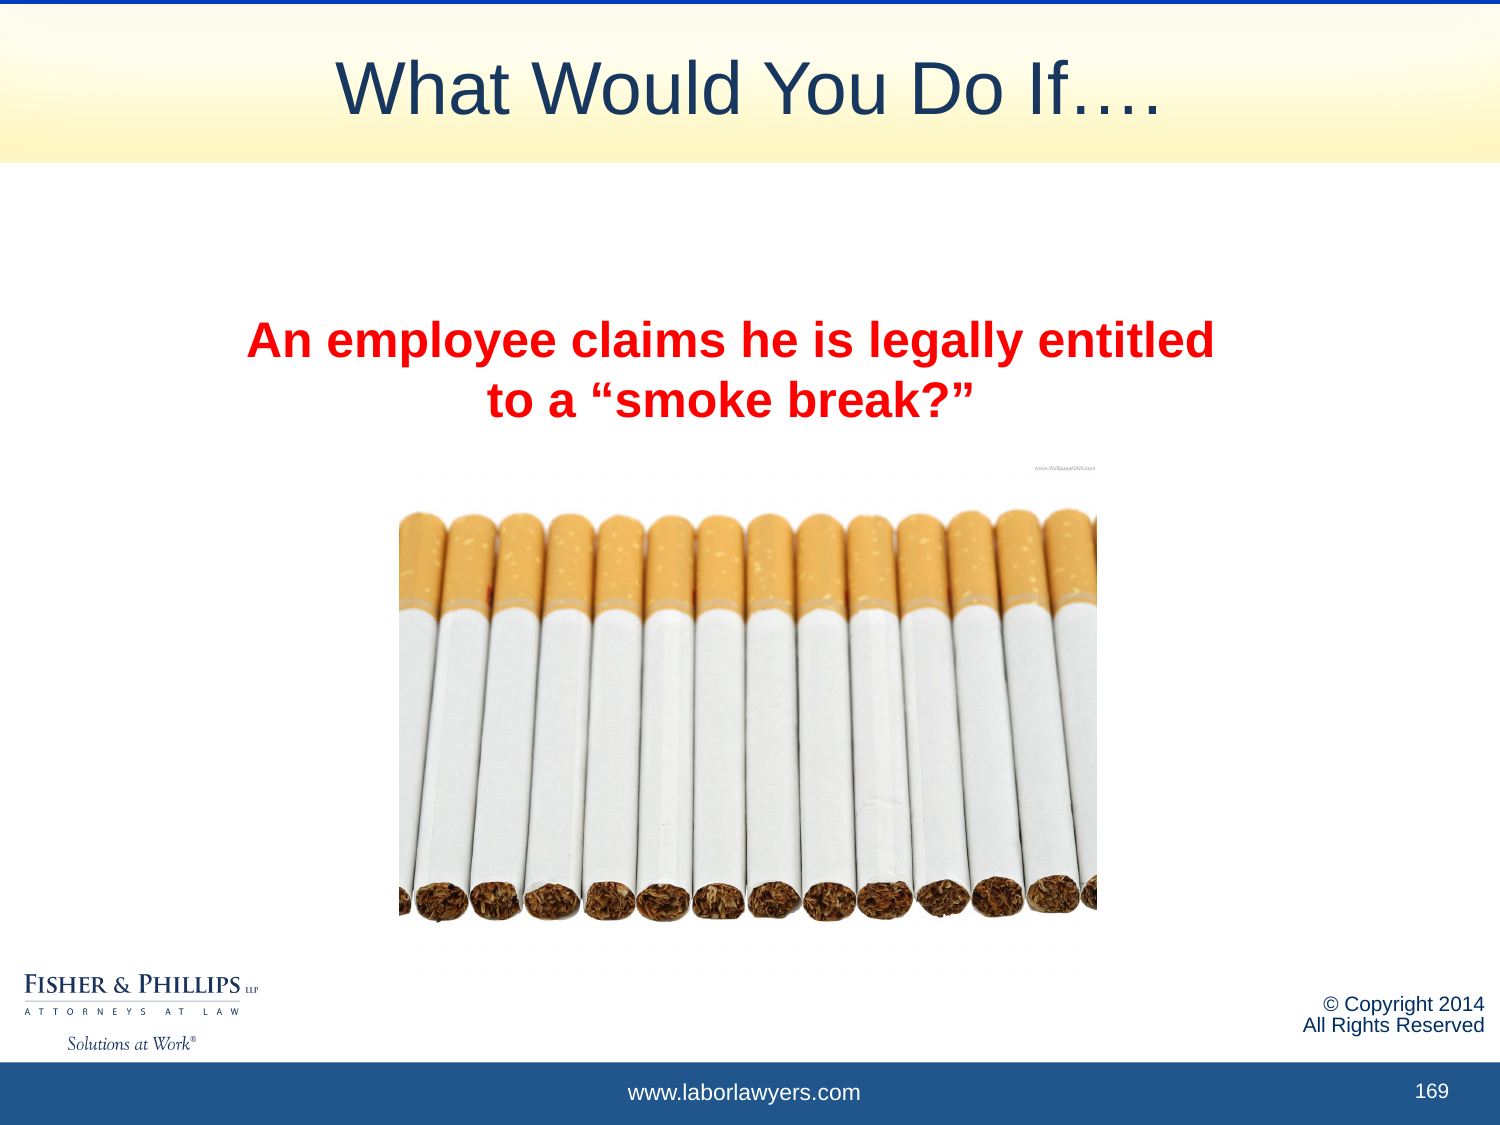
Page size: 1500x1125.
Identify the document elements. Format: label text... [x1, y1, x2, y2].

picture [399, 462, 1097, 986]
picture [24, 974, 258, 1050]
title What Would You Do If…. [0, 0, 1500, 171]
list An employee claims he is legally entitled to a “smoke break?” [75, 299, 1388, 975]
